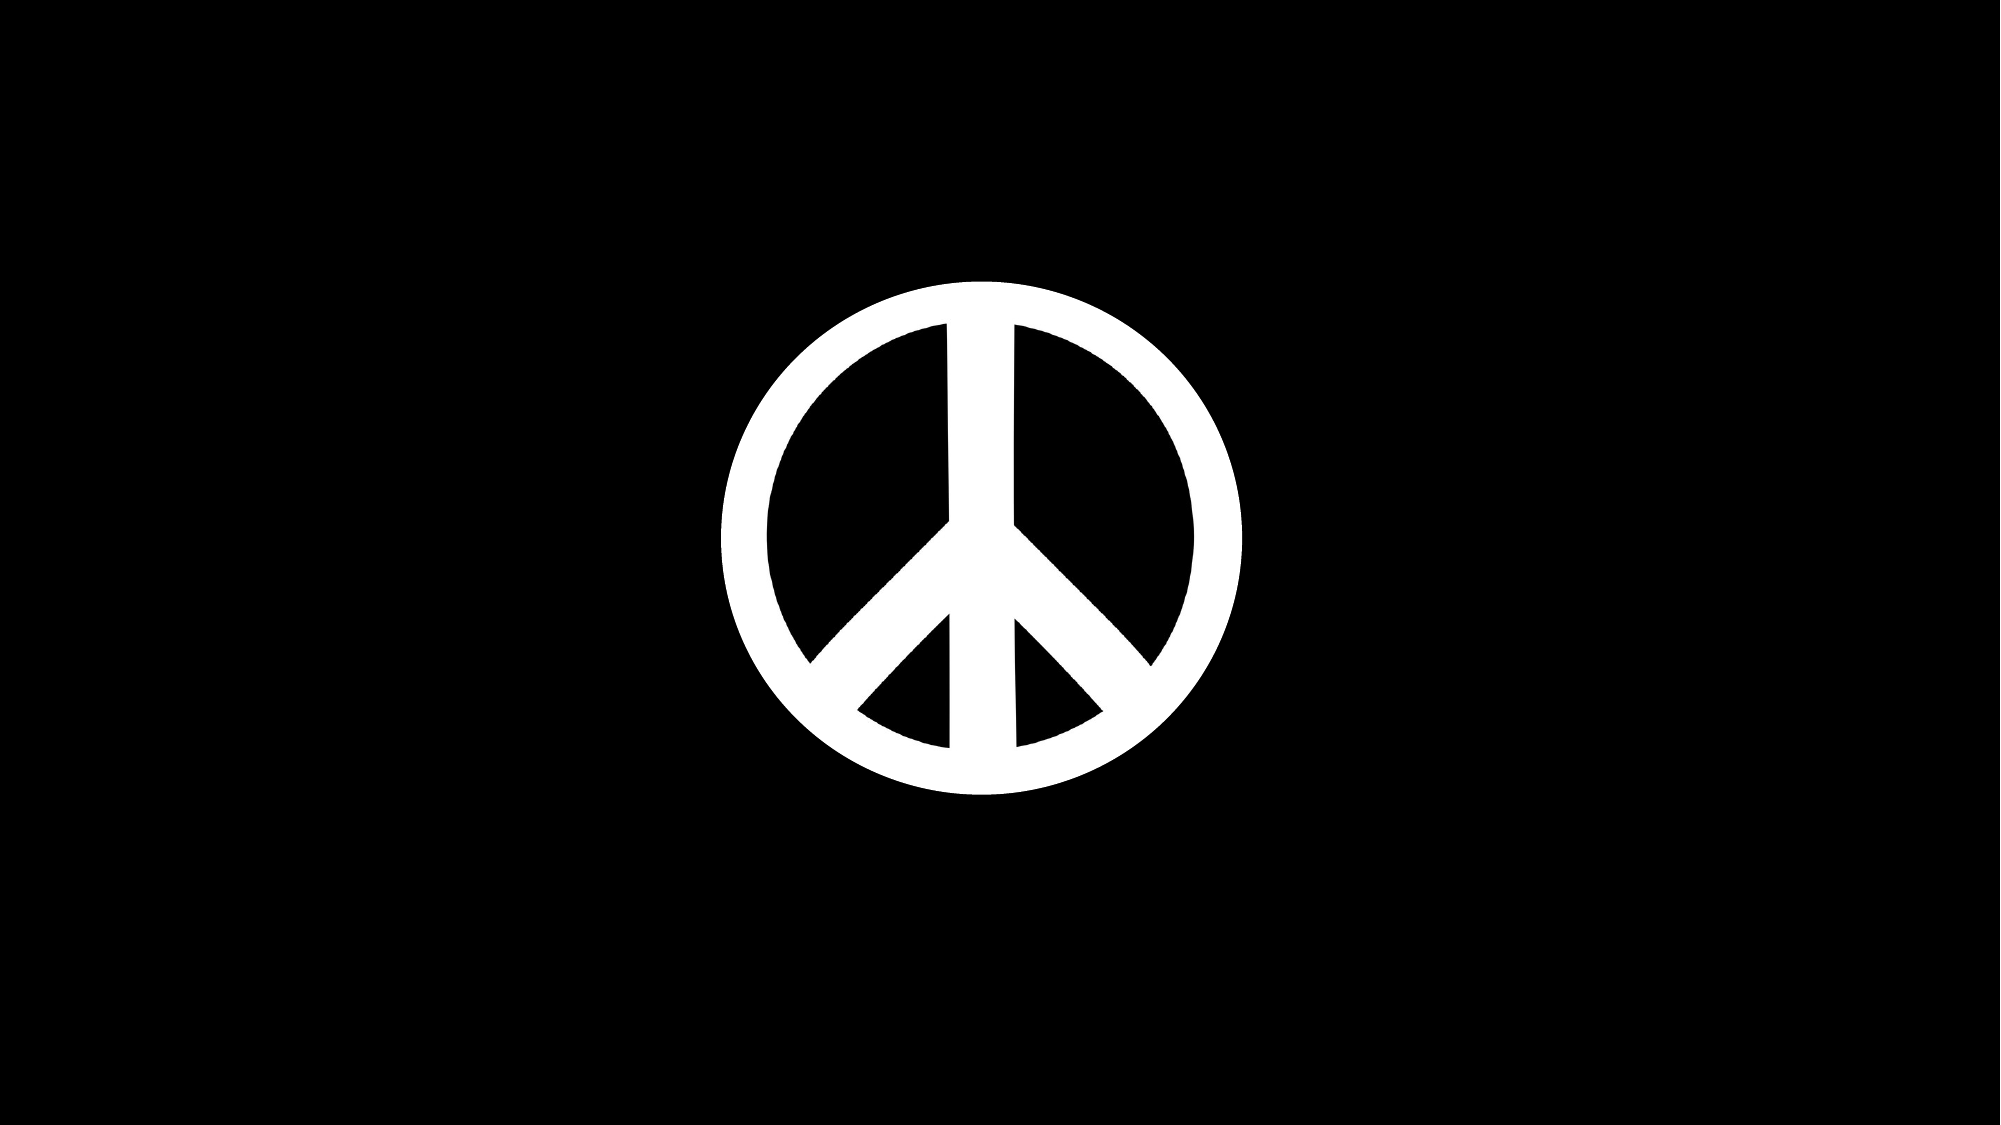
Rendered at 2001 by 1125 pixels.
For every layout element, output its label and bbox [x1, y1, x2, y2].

list [721, 281, 1243, 795]
